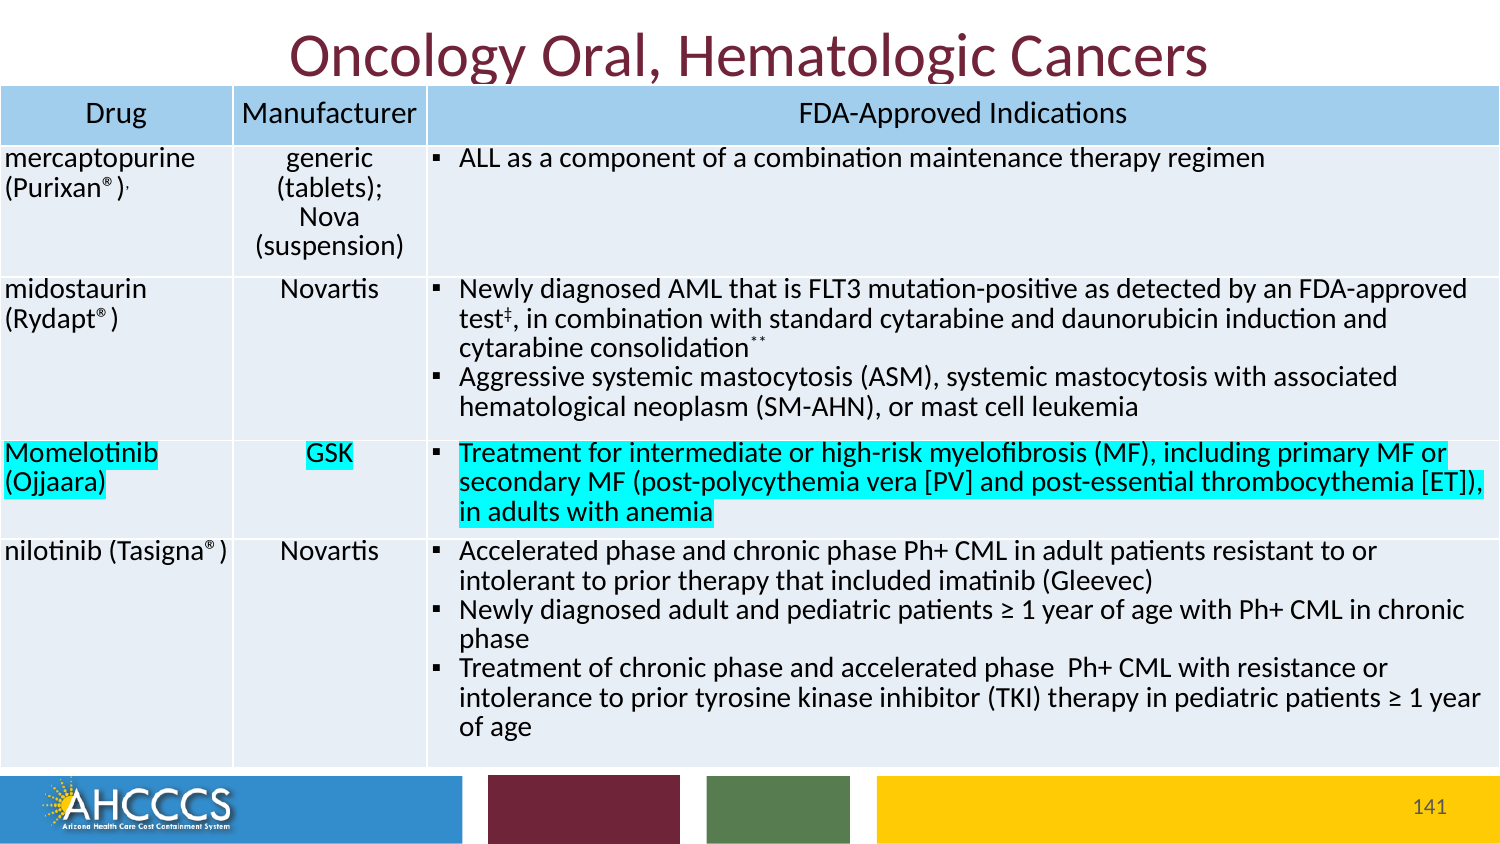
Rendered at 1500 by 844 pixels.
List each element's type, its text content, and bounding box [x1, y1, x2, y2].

table_cell ALL as a component of a combination maintenance therapy regimen [428, 147, 1499, 276]
table_header FDA-Approved Indications [428, 86, 1499, 145]
table_cell Momelotinib (Ojjaara) [1, 441, 232, 538]
title Oncology Oral, Hematologic Cancers [75, 22, 1425, 84]
table_header Drug [1, 86, 232, 145]
table_cell midostaurin (Rydapt®) [1, 278, 232, 440]
picture [42, 776, 230, 830]
table_header Manufacturer [234, 86, 426, 145]
table_cell Newly diagnosed AML that is FLT3 mutation-positive as detected by an FDA-approved test‡, in combination with standard cytarabine and daunorubicin induction and cytarabine consolidation** Aggressive systemic mastocytosis (ASM), systemic mastocytosis with associated hematological neoplasm (SM-AHN), or mast cell leukemia [428, 278, 1499, 440]
table_cell Accelerated phase and chronic phase Ph+ CML in adult patients resistant to or intolerant to prior therapy that included imatinib (Gleevec) Newly diagnosed adult and pediatric patients ≥ 1 year of age with Ph+ CML in chronic phase Treatment of chronic phase and accelerated phase Ph+ CML with resistance or intolerance to prior tyrosine kinase inhibitor (TKI) therapy in pediatric patients ≥ 1 year of age [428, 540, 1499, 767]
table_cell Treatment for intermediate or high-risk myelofibrosis (MF), including primary MF or secondary MF (post-polycythemia vera [PV] and post-essential thrombocythemia [ET]), in adults with anemia [428, 441, 1499, 538]
table_cell mercaptopurine (Purixan®), [1, 147, 232, 276]
table_cell GSK [234, 441, 426, 538]
table_cell generic (tablets); Nova (suspension) [234, 147, 426, 276]
table_cell Novartis [234, 540, 426, 767]
table_cell Novartis [234, 278, 426, 440]
table_cell nilotinib (Tasigna®) [1, 540, 232, 767]
